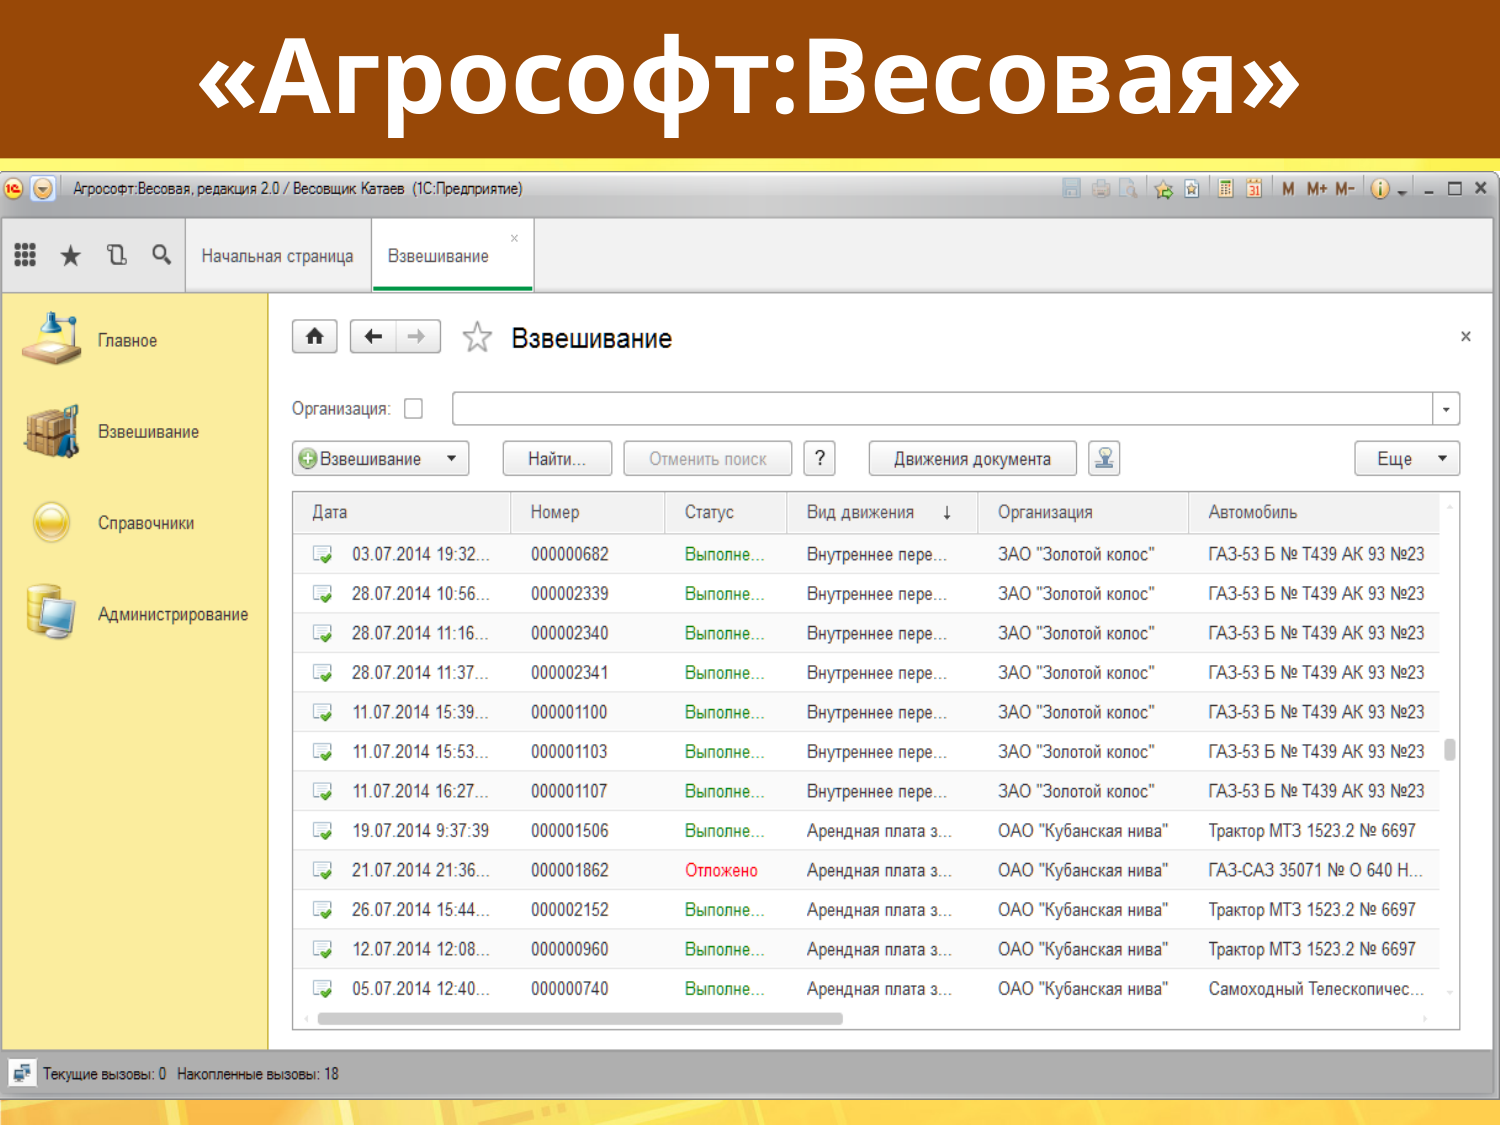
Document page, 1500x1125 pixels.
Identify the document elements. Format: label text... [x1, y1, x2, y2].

text_box «Агрософт:Весовая» [0, 0, 1500, 159]
picture [0, 159, 1500, 1125]
